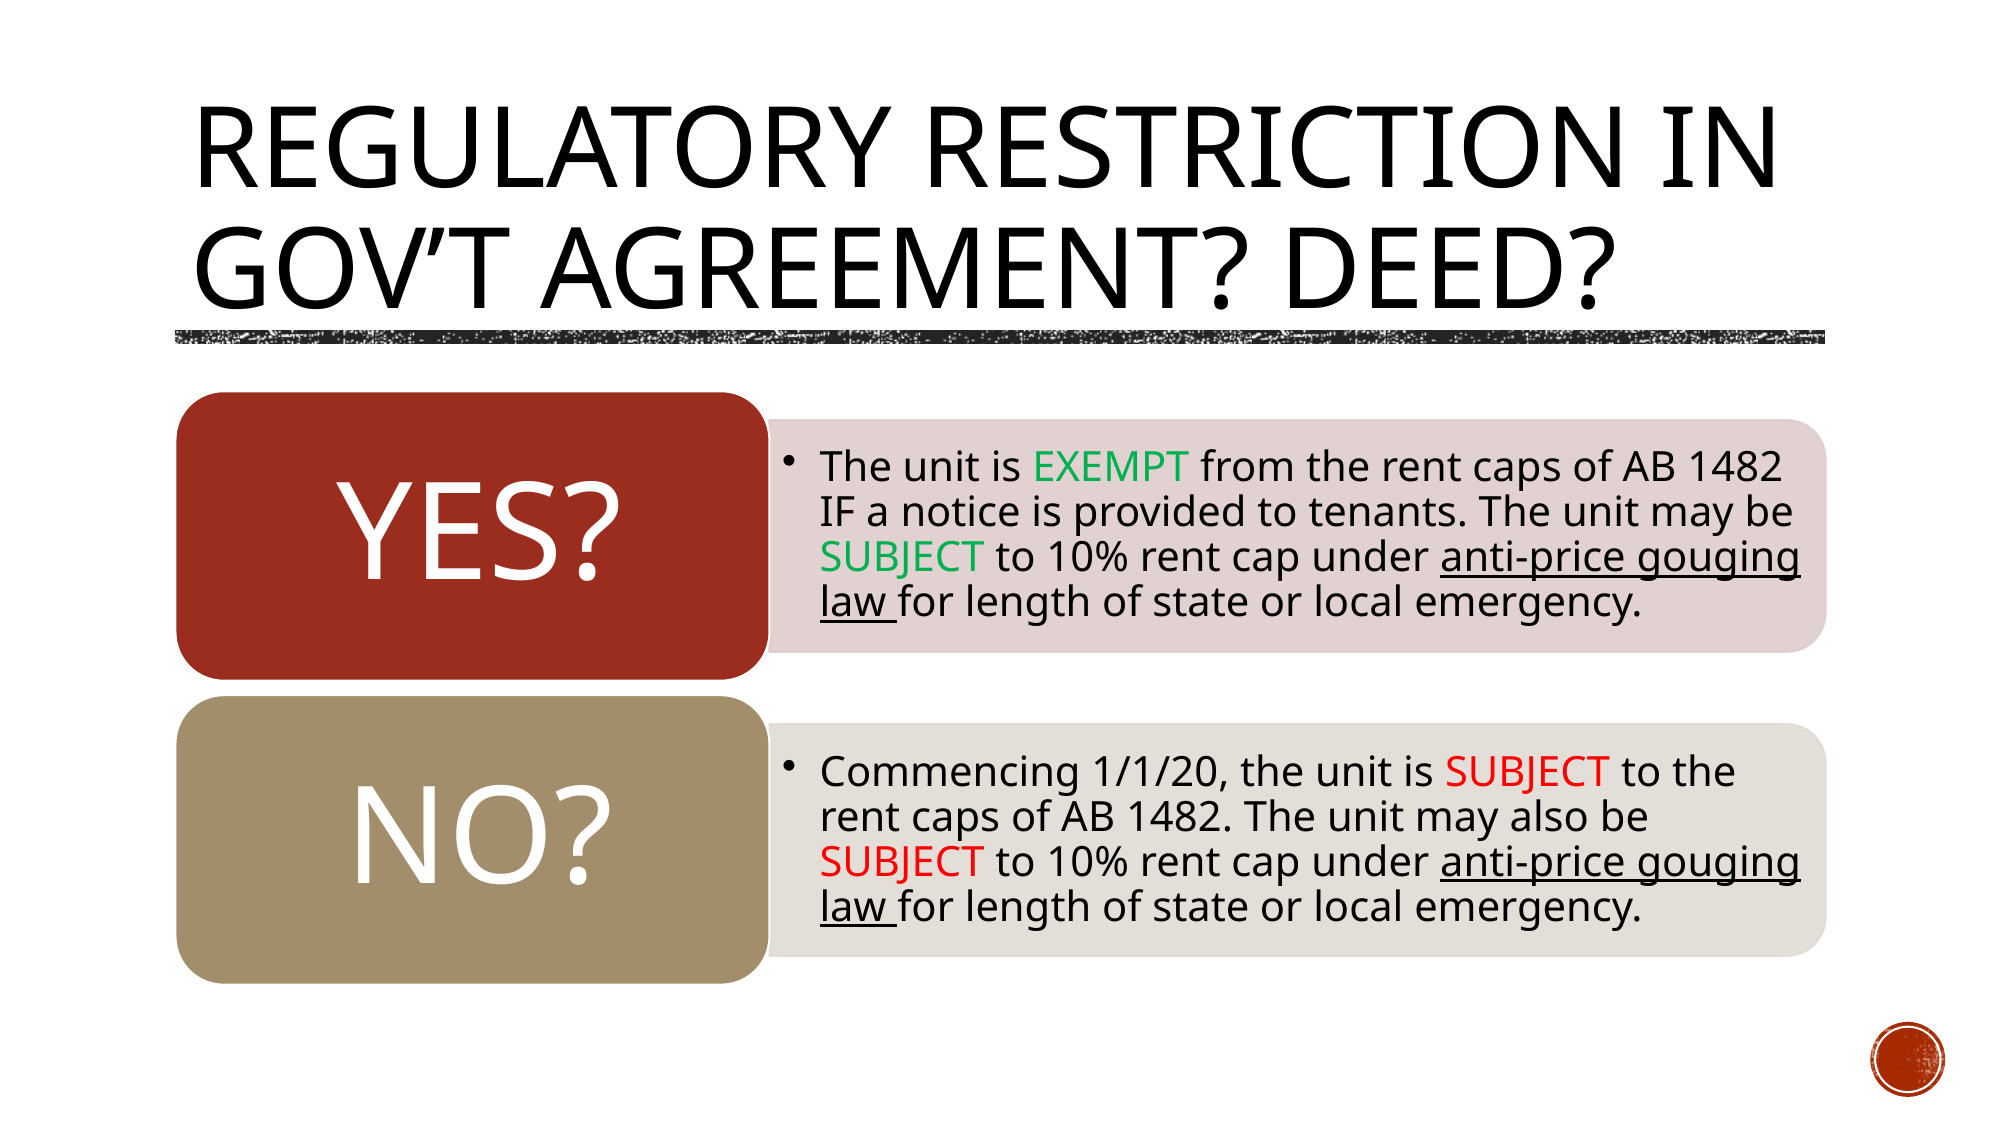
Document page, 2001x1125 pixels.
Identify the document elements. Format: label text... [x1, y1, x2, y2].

title Regulatory restriction in Gov’t agreement? Deed? [175, 79, 1826, 329]
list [176, 392, 1824, 984]
text_box [174, 329, 1826, 344]
